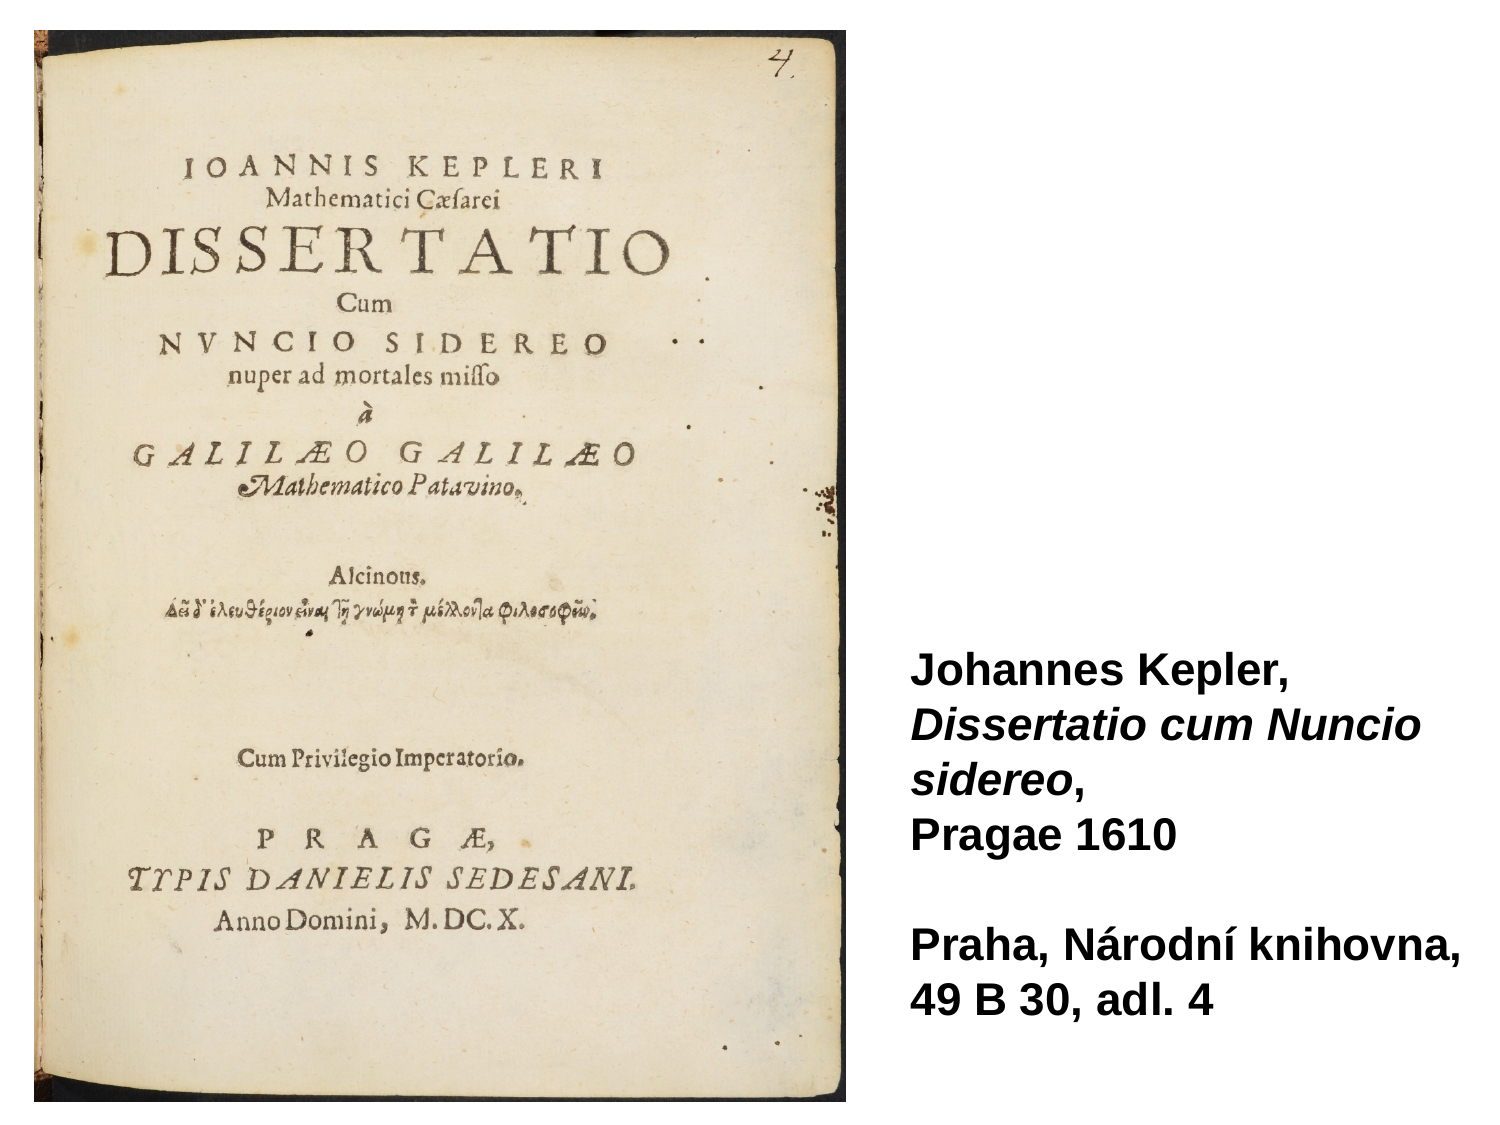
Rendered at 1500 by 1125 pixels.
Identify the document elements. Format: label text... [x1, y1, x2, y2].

picture [34, 30, 847, 1102]
text_box Johannes Kepler, Dissertatio cum Nuncio sidereo, Pragae 1610 Praha, Národní knihovna, 49 B 30, adl. 4 [895, 632, 1491, 1033]
